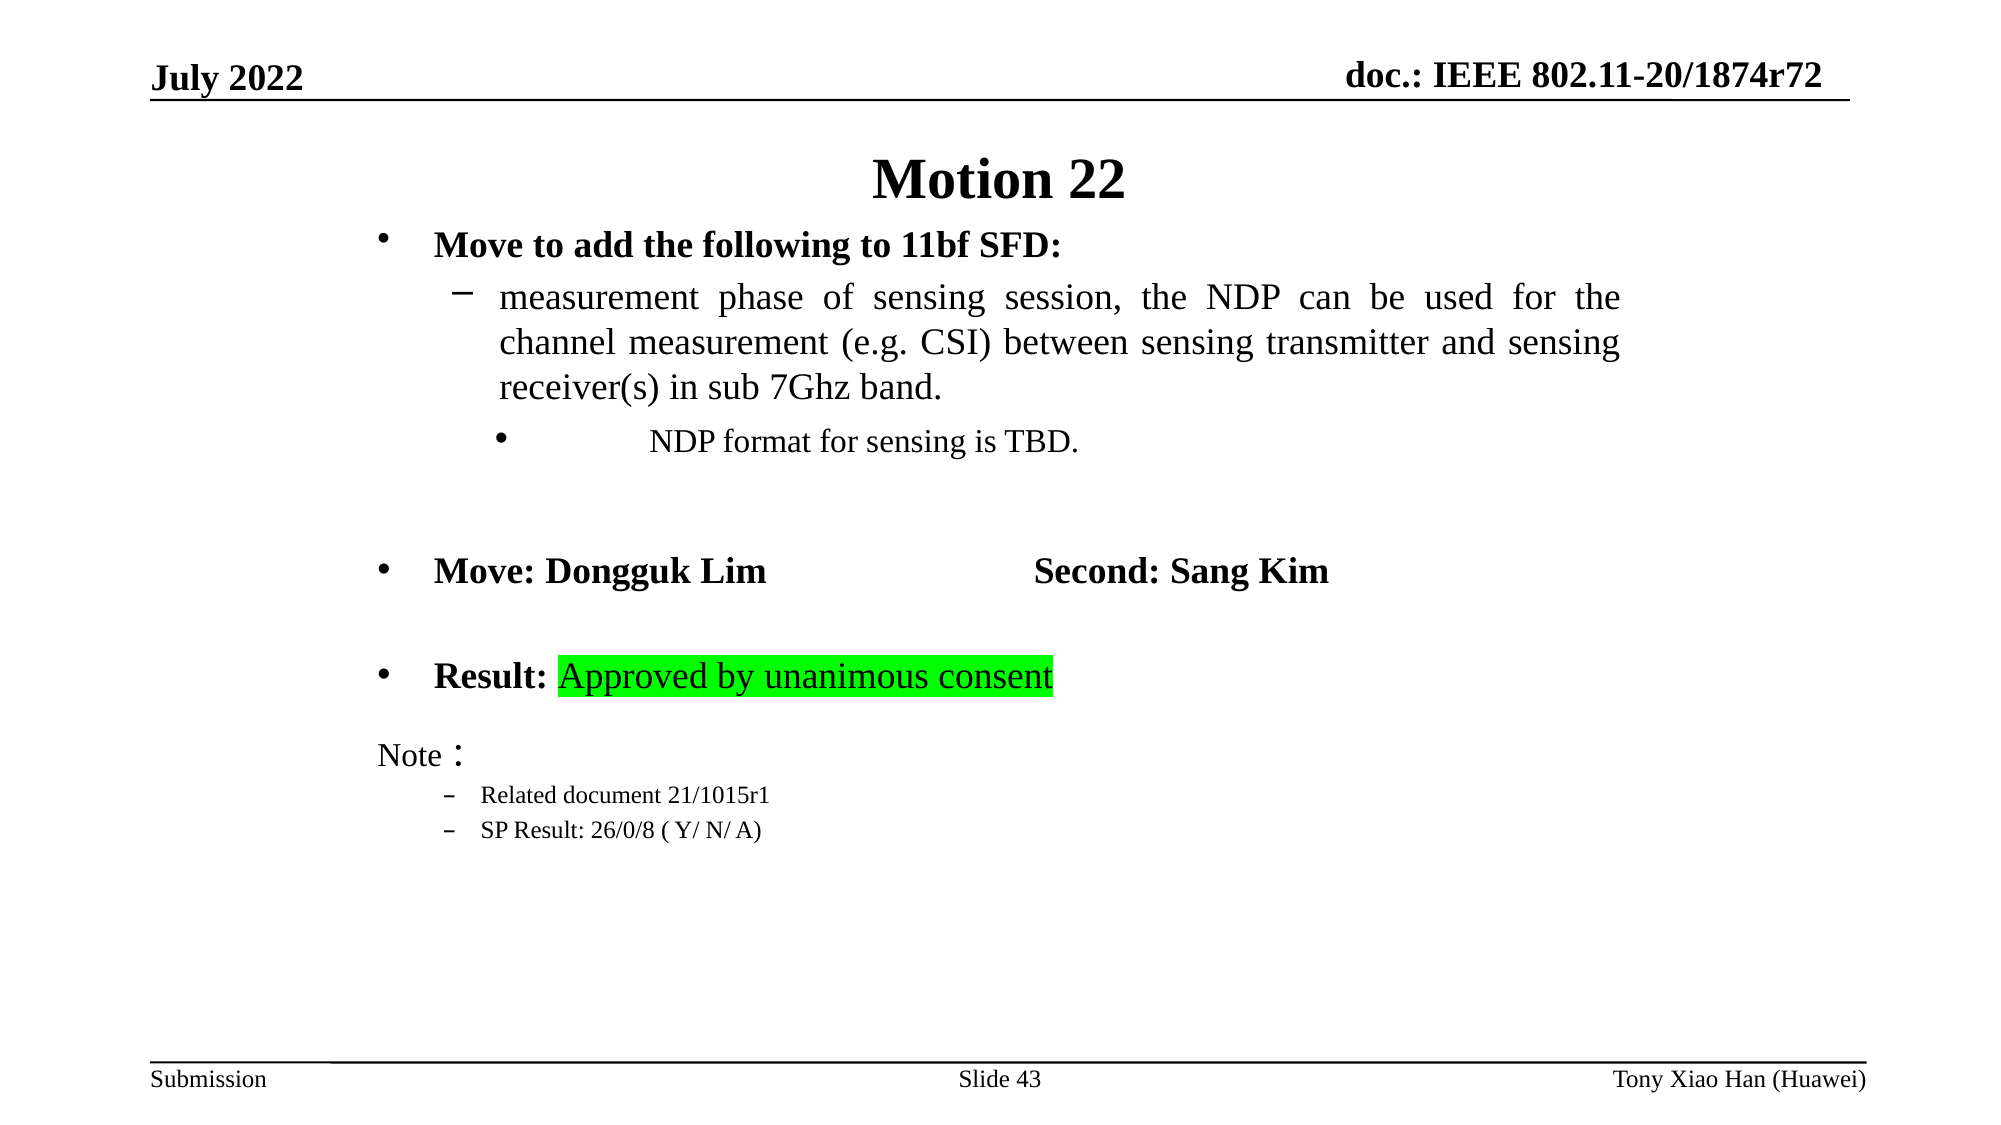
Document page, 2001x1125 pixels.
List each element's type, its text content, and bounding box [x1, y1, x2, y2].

text_box Motion 22 [362, 87, 1638, 212]
text_box Move to add the following to 11bf SFD: measurement phase of sensing session, the NDP can be used for the channel measurement (e.g. CSI) between sensing transmitter and sensing receiver(s) in sub 7Ghz band. NDP format for sensing is TBD. Move: Dongguk Lim Second: Sang Kim Result: Approved by unanimous consent Note： Related document 21/1015r1 SP Result: 26/0/8 ( Y/ N/ A) [362, 212, 1638, 975]
